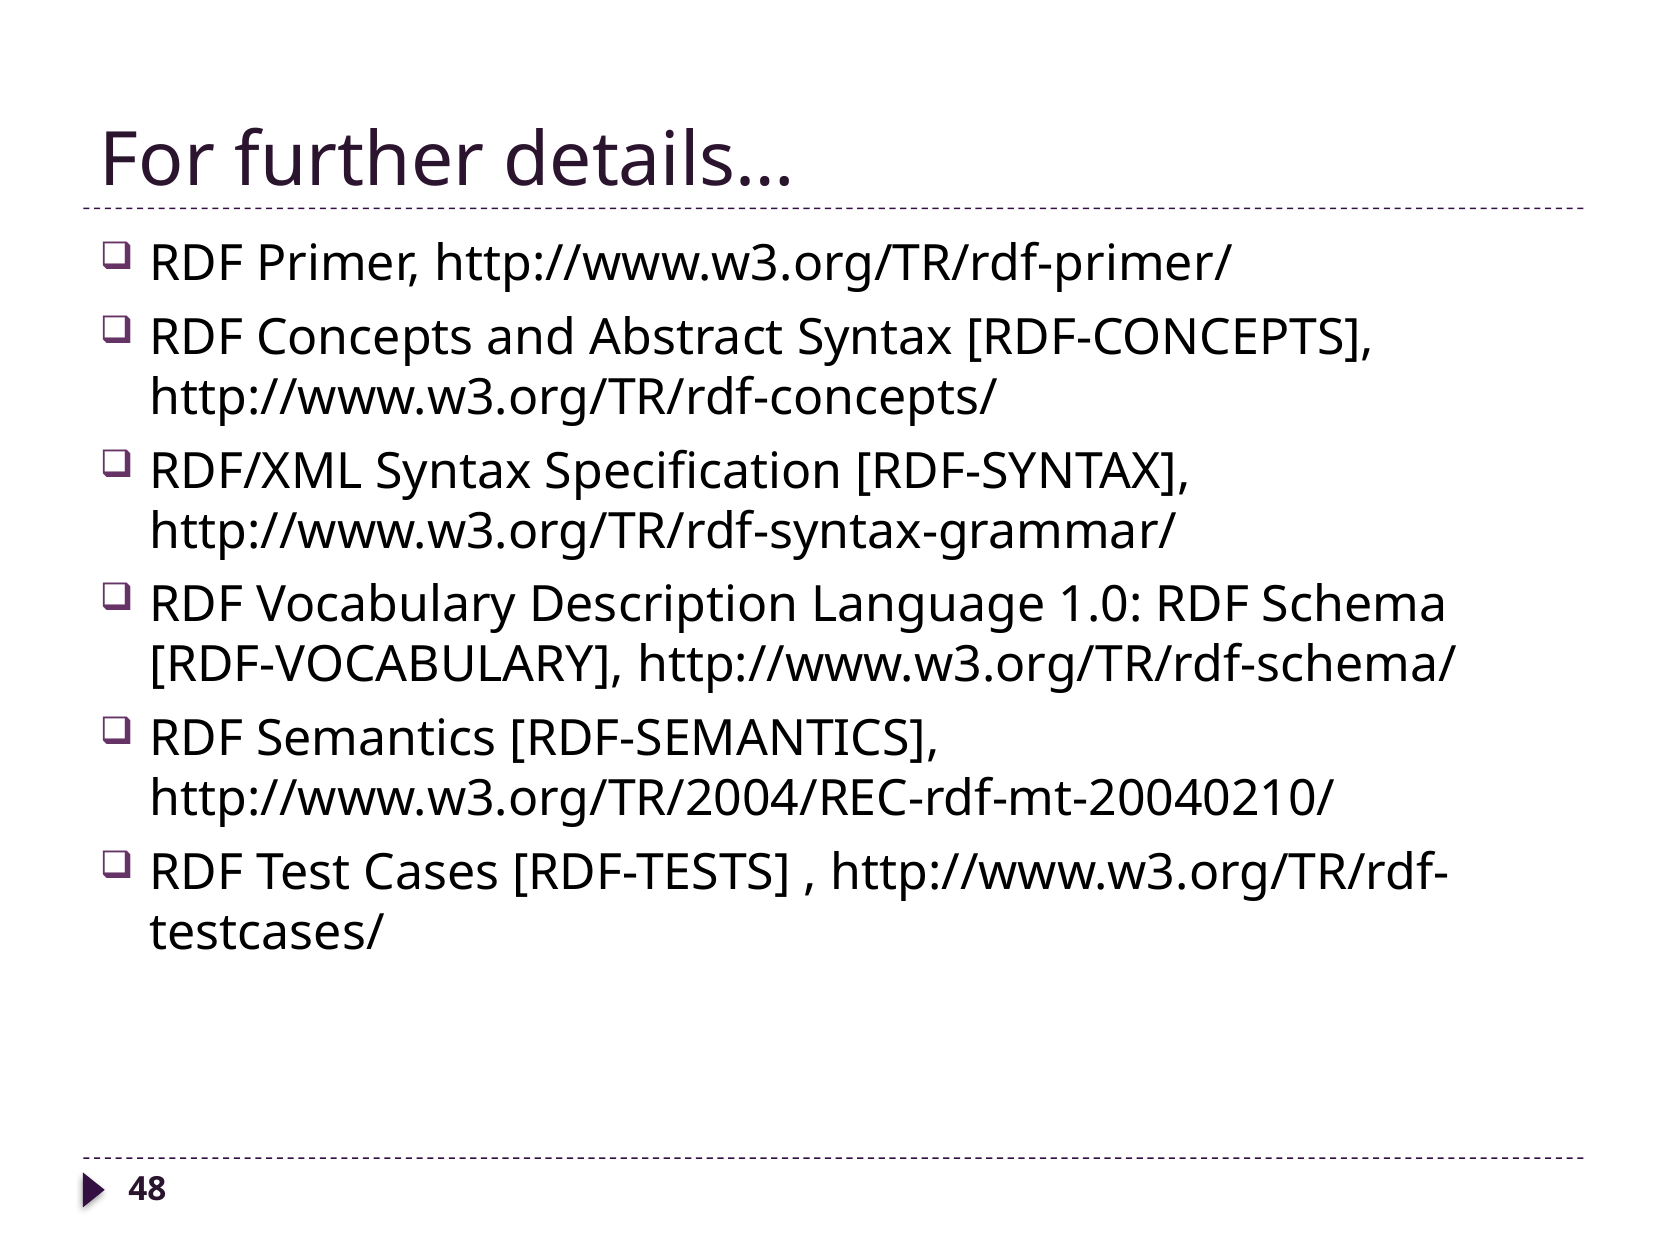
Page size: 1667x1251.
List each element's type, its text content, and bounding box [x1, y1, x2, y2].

slide_number 48 [111, 1158, 473, 1226]
list RDF Primer, http://www.w3.org/TR/rdf-primer/ RDF Concepts and Abstract Syntax [RDF-CONCEPTS], http://www.w3.org/TR/rdf-concepts/ RDF/XML Syntax Specification [RDF-SYNTAX], http://www.w3.org/TR/rdf-syntax-grammar/ RDF Vocabulary Description Language 1.0: RDF Schema [RDF-VOCABULARY], http://www.w3.org/TR/rdf-schema/ RDF Semantics [RDF-SEMANTICS], http://www.w3.org/TR/2004/REC-rdf-mt-20040210/ RDF Test Cases [RDF-TESTS] , http://www.w3.org/TR/rdf-testcases/ [83, 221, 1584, 1123]
title For further details… [83, 27, 1584, 209]
